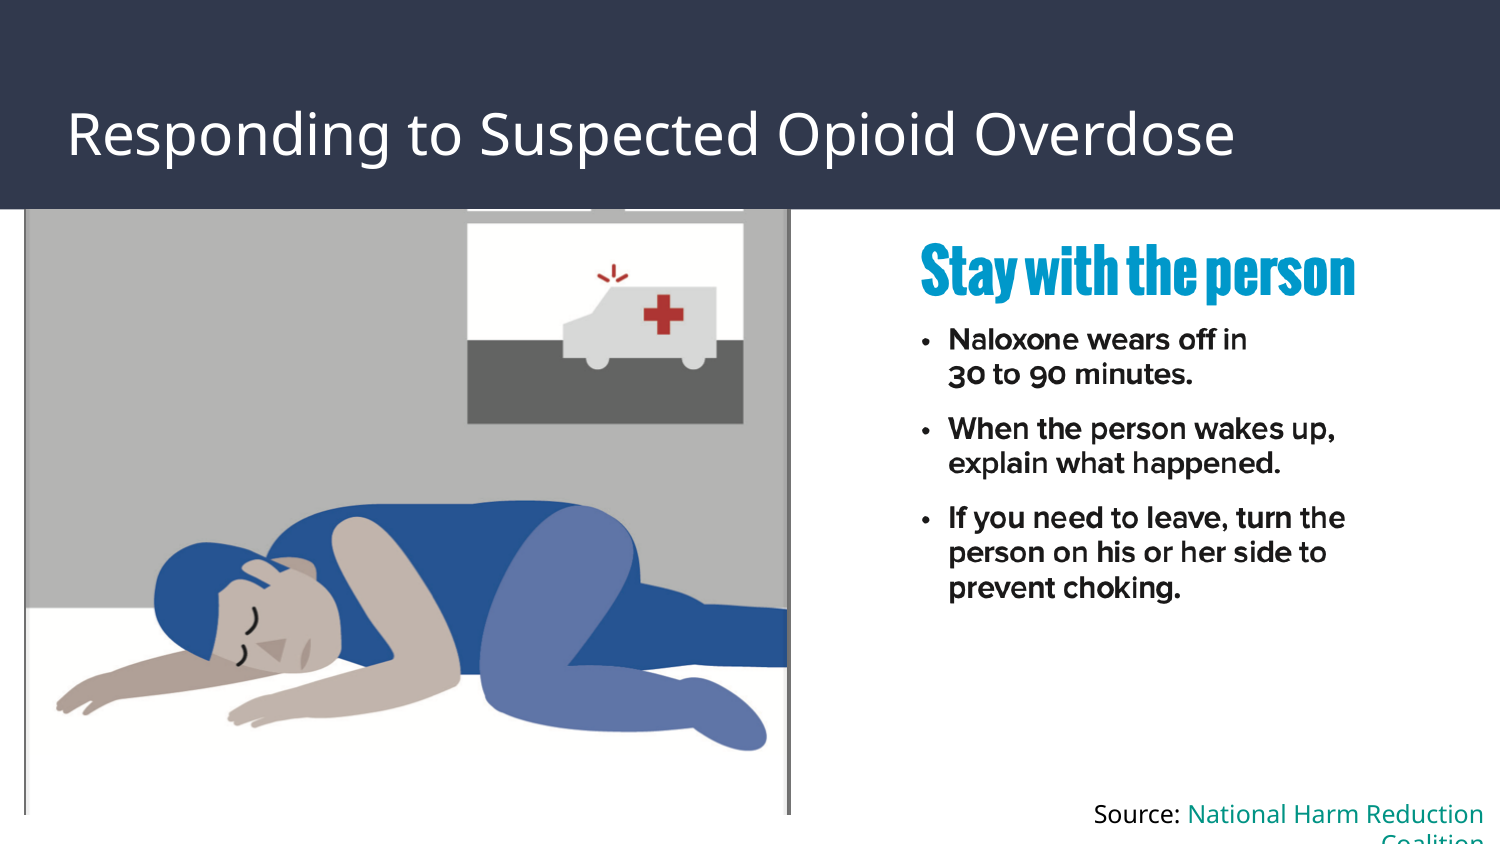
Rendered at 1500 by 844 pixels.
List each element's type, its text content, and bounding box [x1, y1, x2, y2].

picture [815, 228, 1476, 631]
text_box Source: National Harm Reduction Coalition [993, 783, 1500, 844]
title Responding to Suspected Opioid Overdose [51, 82, 1449, 185]
picture [24, 209, 791, 815]
